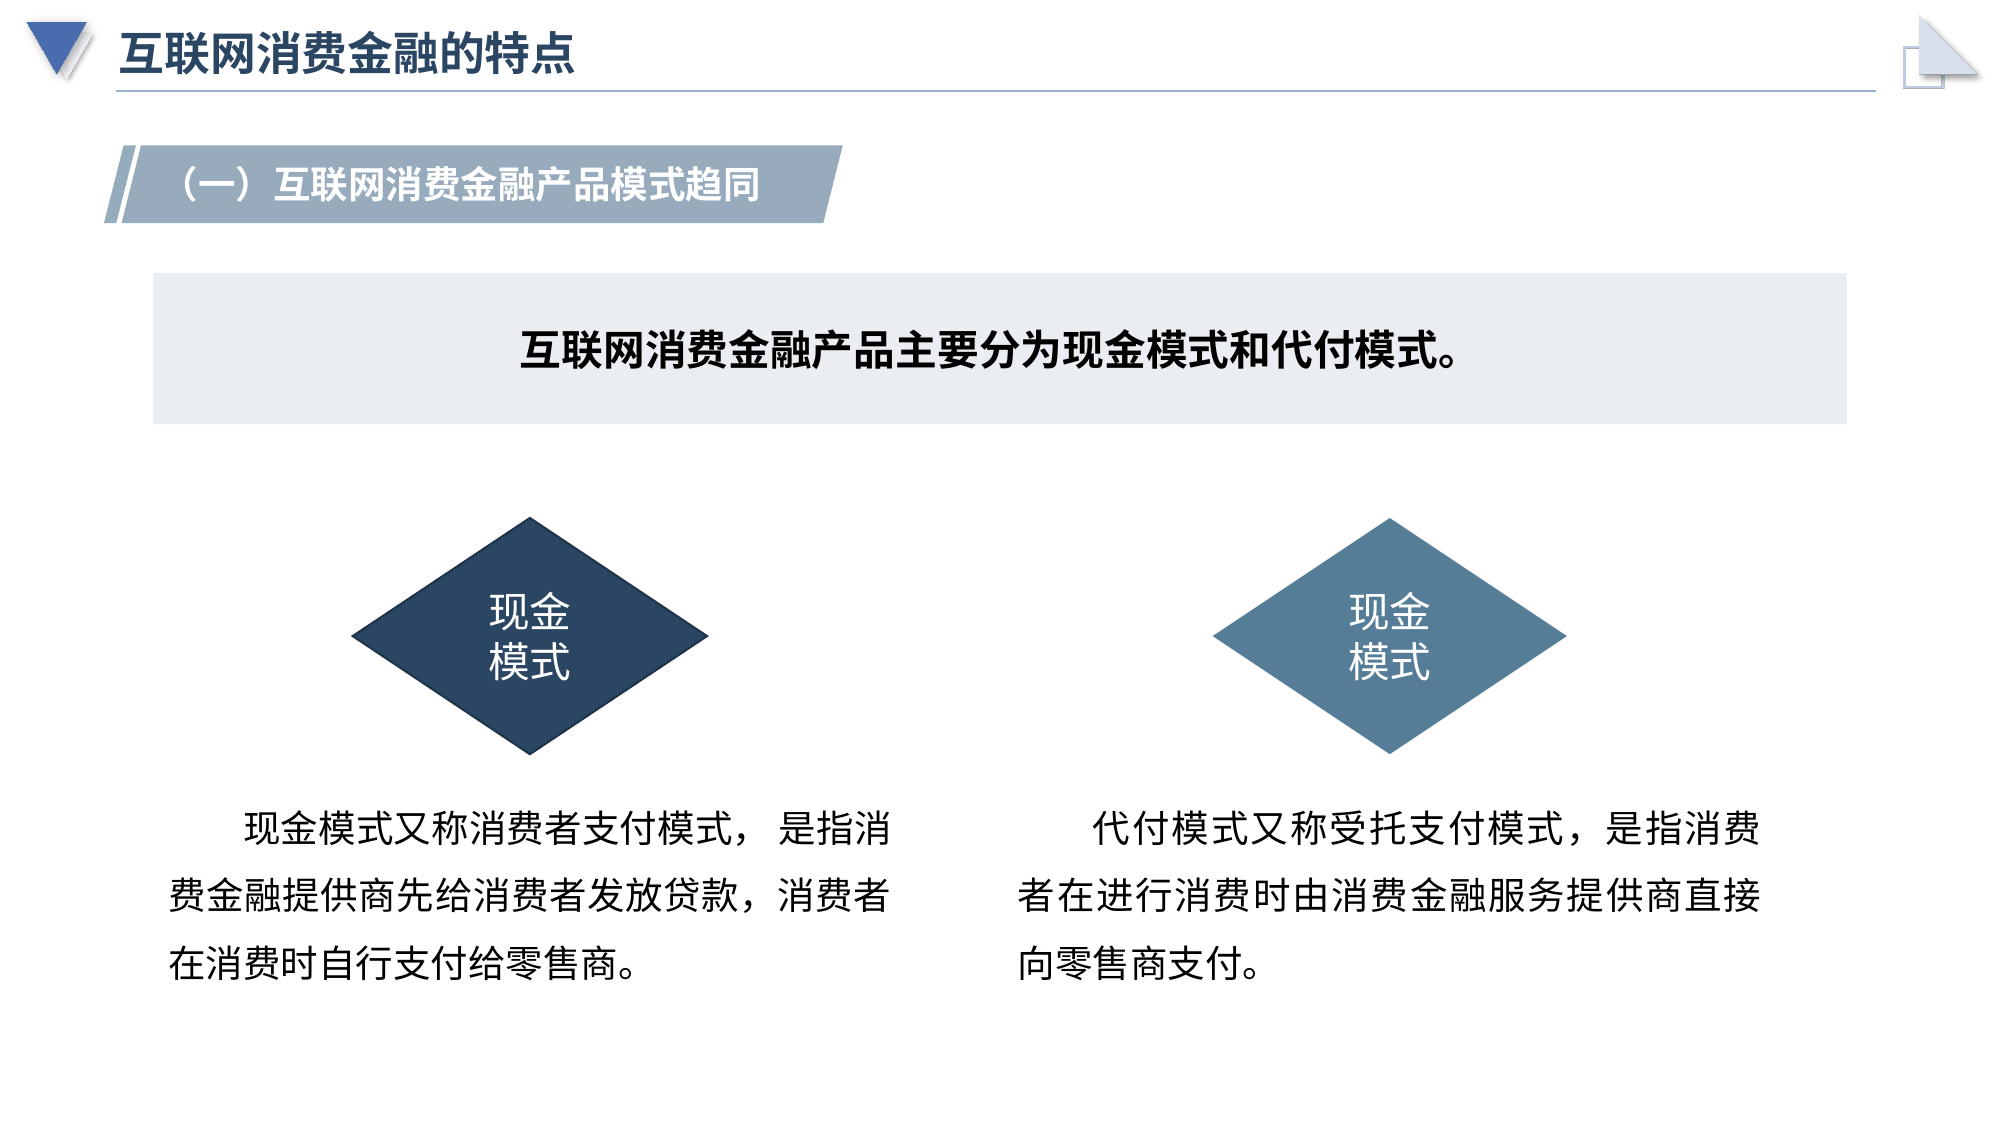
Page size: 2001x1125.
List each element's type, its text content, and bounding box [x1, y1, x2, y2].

text_box 现金 模式 [350, 516, 709, 756]
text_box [103, 145, 843, 224]
picture [1881, 0, 2000, 103]
text_box 代付模式又称受托支付模式，是指消费者在进行消费时由消费金融服务提供商直接向零售商支付。 [1003, 774, 1777, 993]
picture [0, 0, 119, 103]
title 互联网消费金融的特点 [103, 12, 1711, 93]
text_box 互联网消费金融产品主要分为现金模式和代付模式。 [223, 316, 1777, 381]
text_box 现金模式又称消费者支付模式， 是指消费金融提供商先给消费者发放贷款，消费者在消费时自行支付给零售商。 [153, 774, 907, 993]
text_box [152, 272, 1848, 425]
text_box 现金 模式 [1210, 516, 1569, 756]
